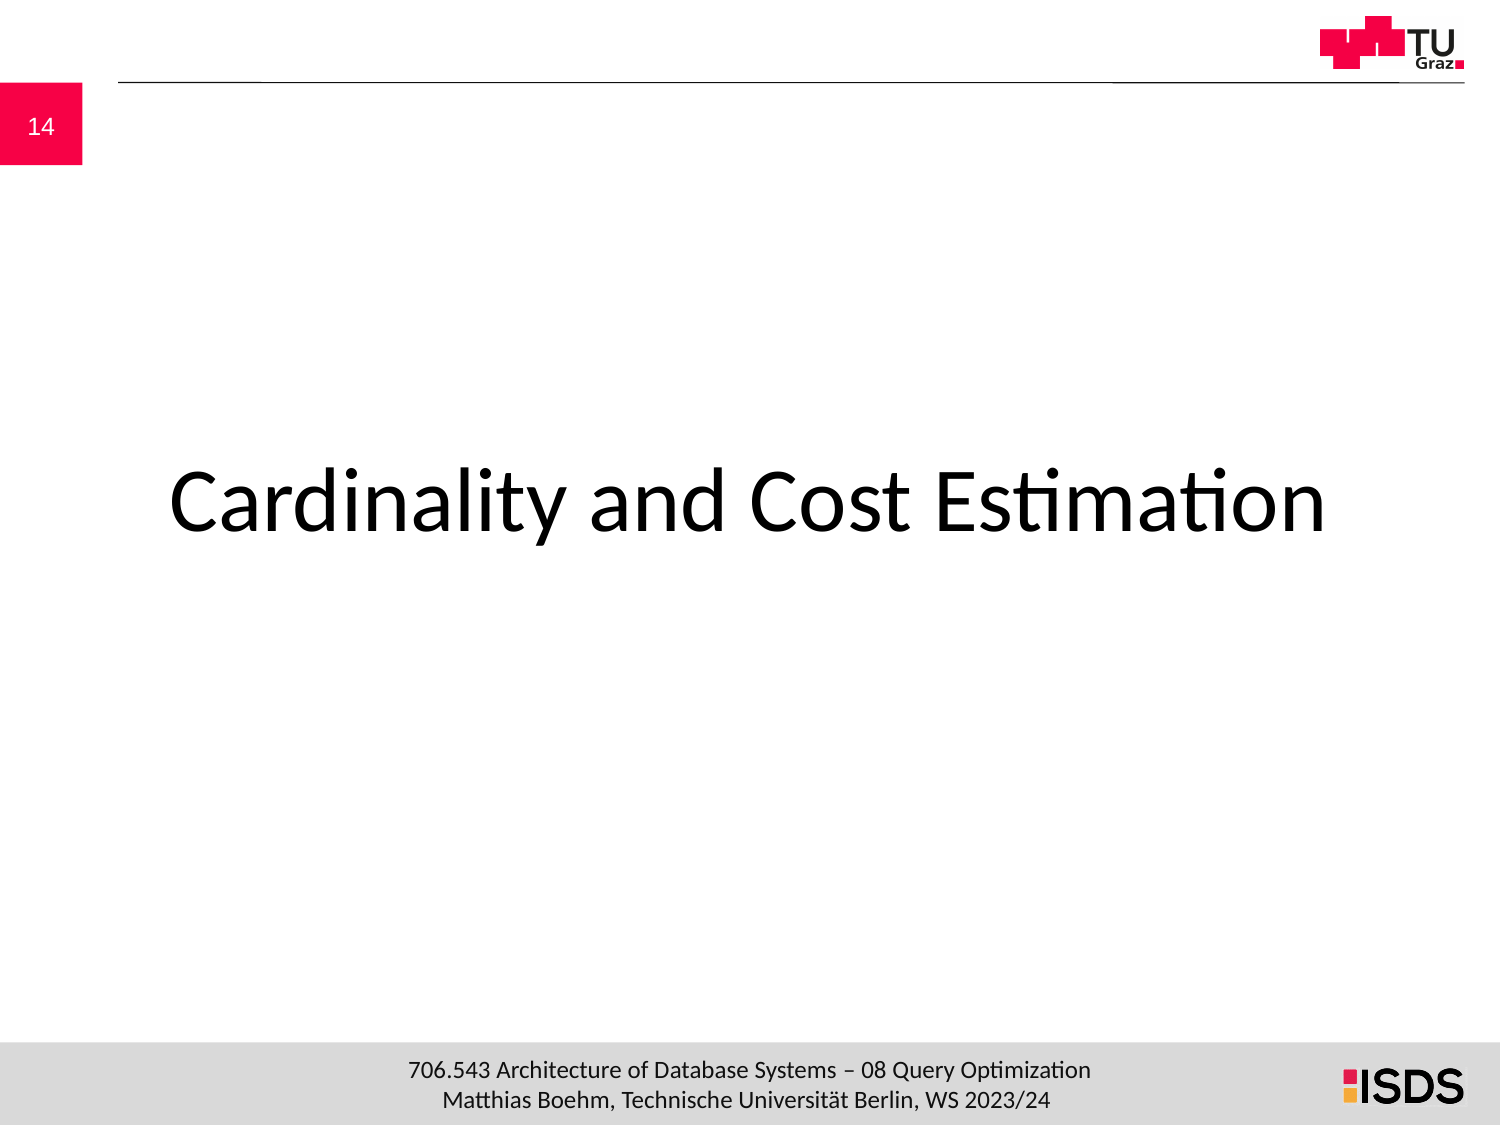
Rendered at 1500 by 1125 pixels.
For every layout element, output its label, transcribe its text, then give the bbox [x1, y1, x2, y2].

picture [1320, 16, 1464, 69]
picture [1339, 1065, 1468, 1107]
title Cardinality and Cost Estimation [33, 343, 1465, 558]
